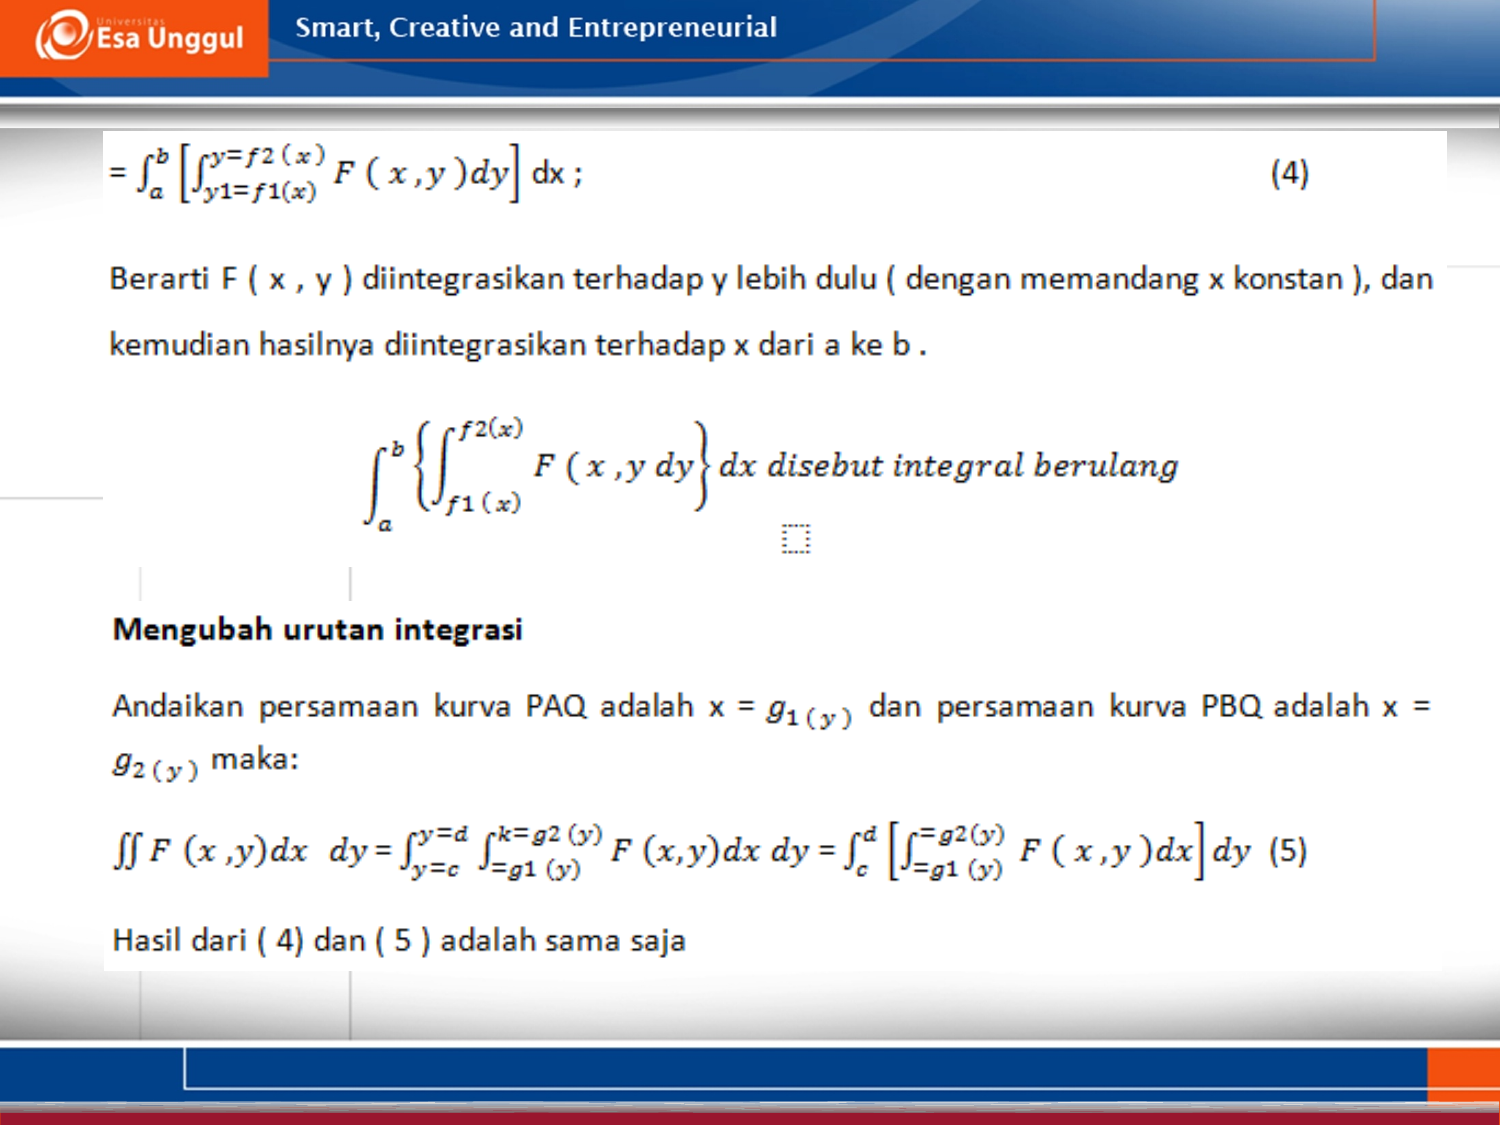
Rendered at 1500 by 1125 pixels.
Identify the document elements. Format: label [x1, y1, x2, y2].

picture [0, 128, 1500, 1101]
text_box [0, 1113, 1500, 1125]
picture [0, 0, 1500, 109]
